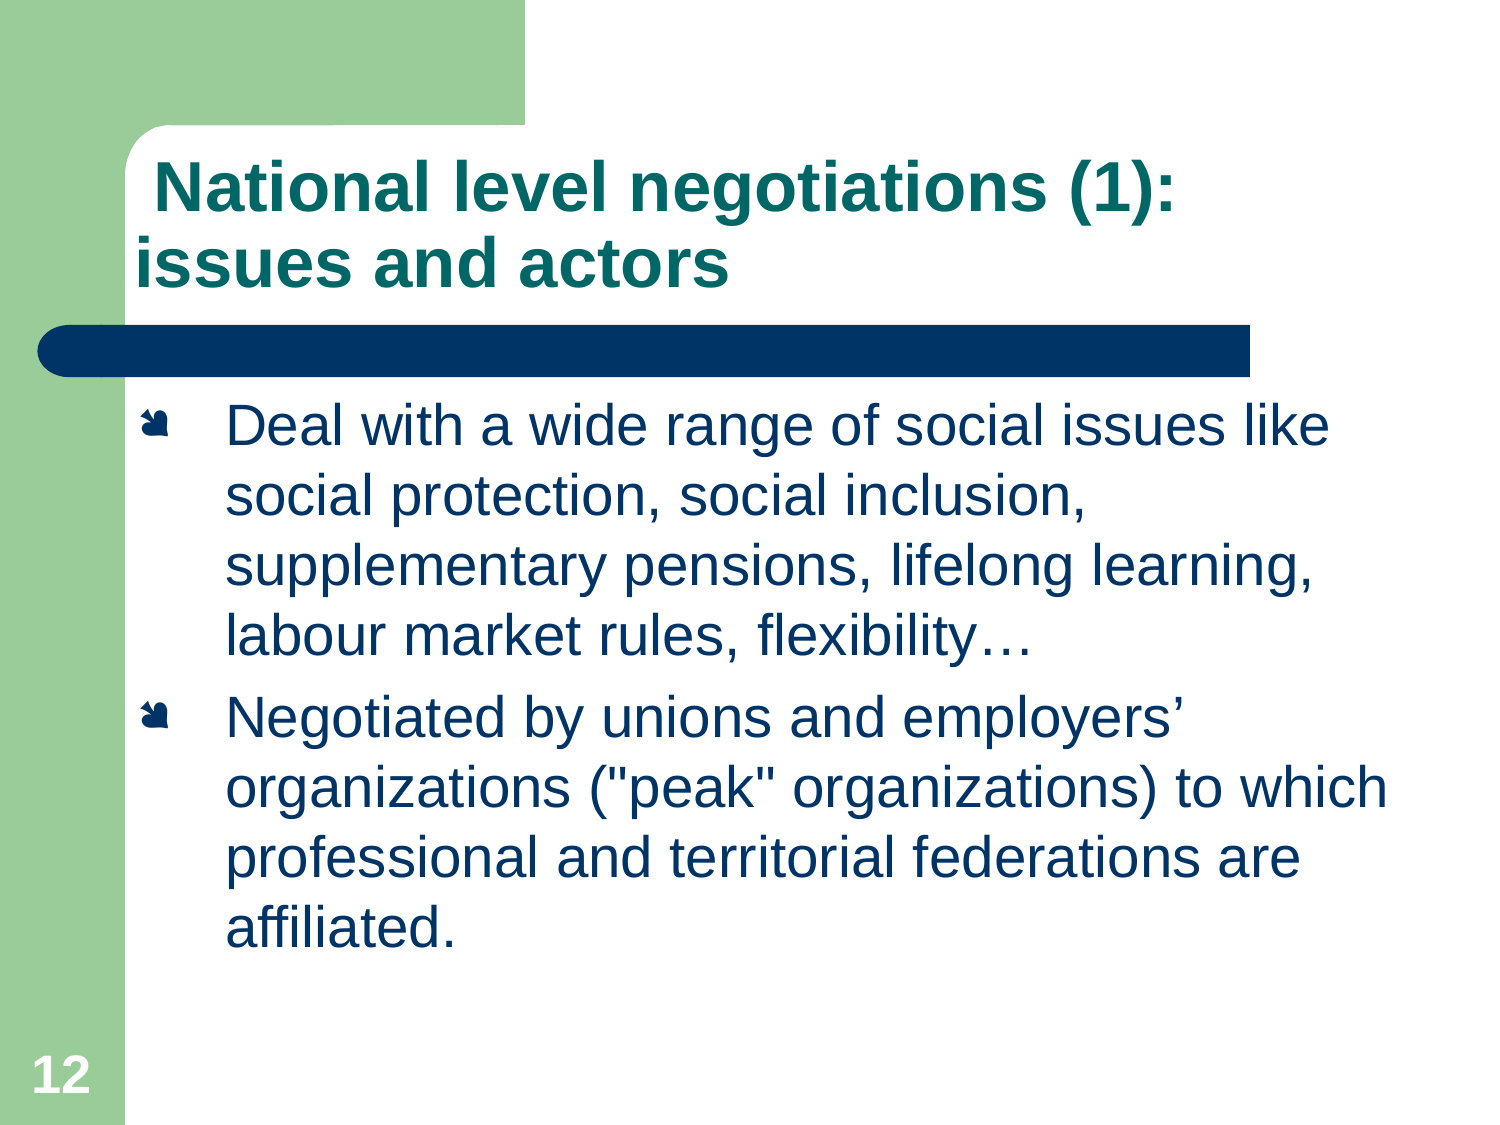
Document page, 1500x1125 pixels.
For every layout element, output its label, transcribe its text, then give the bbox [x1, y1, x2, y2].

title National level negotiations (1): issues and actors [134, 134, 1416, 304]
text_box 12 [13, 1039, 111, 1105]
list Deal with a wide range of social issues like social protection, social inclusion, supplementary pensions, lifelong learning, labour market rules, flexibility… Negotiated by unions and employers’ organizations ("peak" organizations) to which professional and territorial federations are affiliated. [137, 387, 1400, 999]
